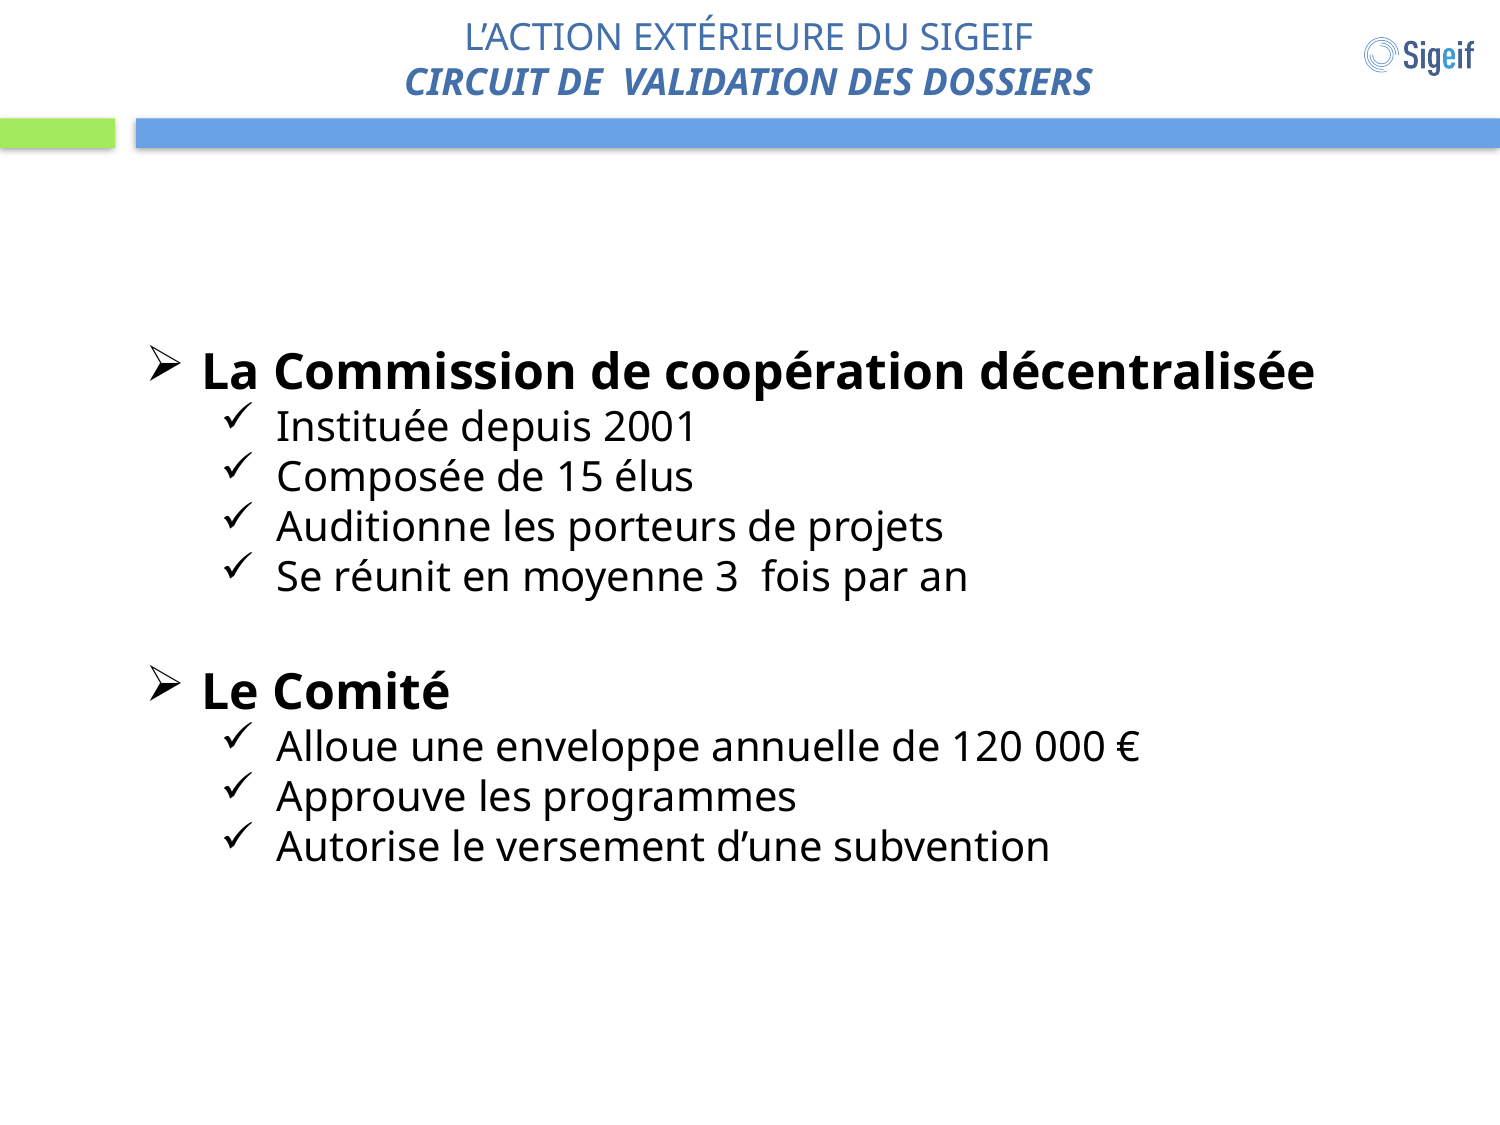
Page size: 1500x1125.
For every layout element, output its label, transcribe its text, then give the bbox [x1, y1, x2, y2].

title L’action extérieure du Sigeif circuit de validation des dossiers [0, 0, 1499, 116]
text_box La Commission de coopération décentralisée Instituée depuis 2001 Composée de 15 élus Auditionne les porteurs de projets Se réunit en moyenne 3 fois par an Le Comité Alloue une enveloppe annuelle de 120 000 € Approuve les programmes Autorise le versement d’une subvention [109, 212, 1500, 1125]
